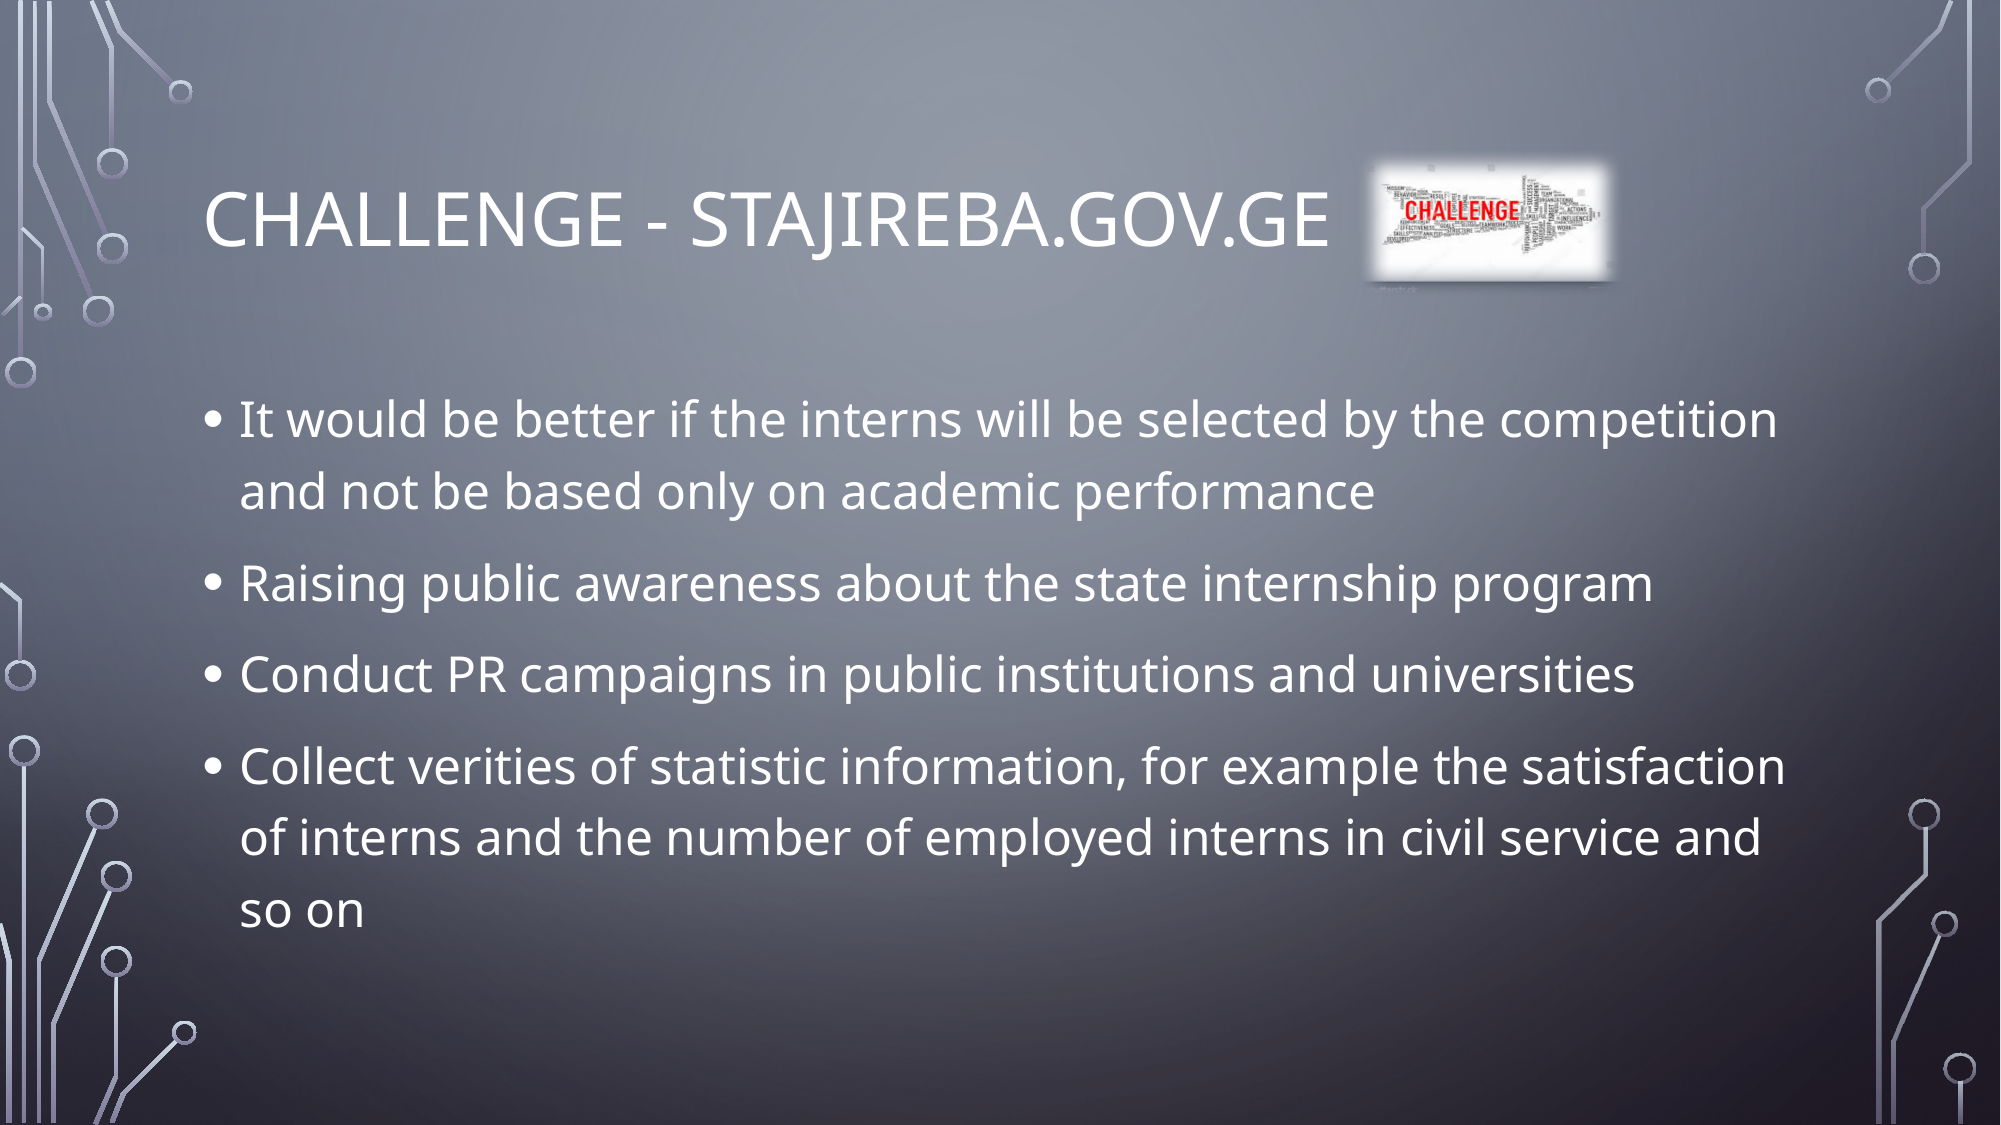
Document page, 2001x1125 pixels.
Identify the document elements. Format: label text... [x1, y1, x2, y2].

picture [1356, 147, 1625, 298]
title Challenge - Stajireba.gov.ge [187, 101, 1813, 344]
list It would be better if the interns will be selected by the competition and not be based only on academic performance Raising public awareness about the state internship program Conduct PR campaigns in public institutions and universities Collect verities of statistic information, for example the satisfaction of interns and the number of employed interns in civil service and so on [187, 369, 1813, 950]
